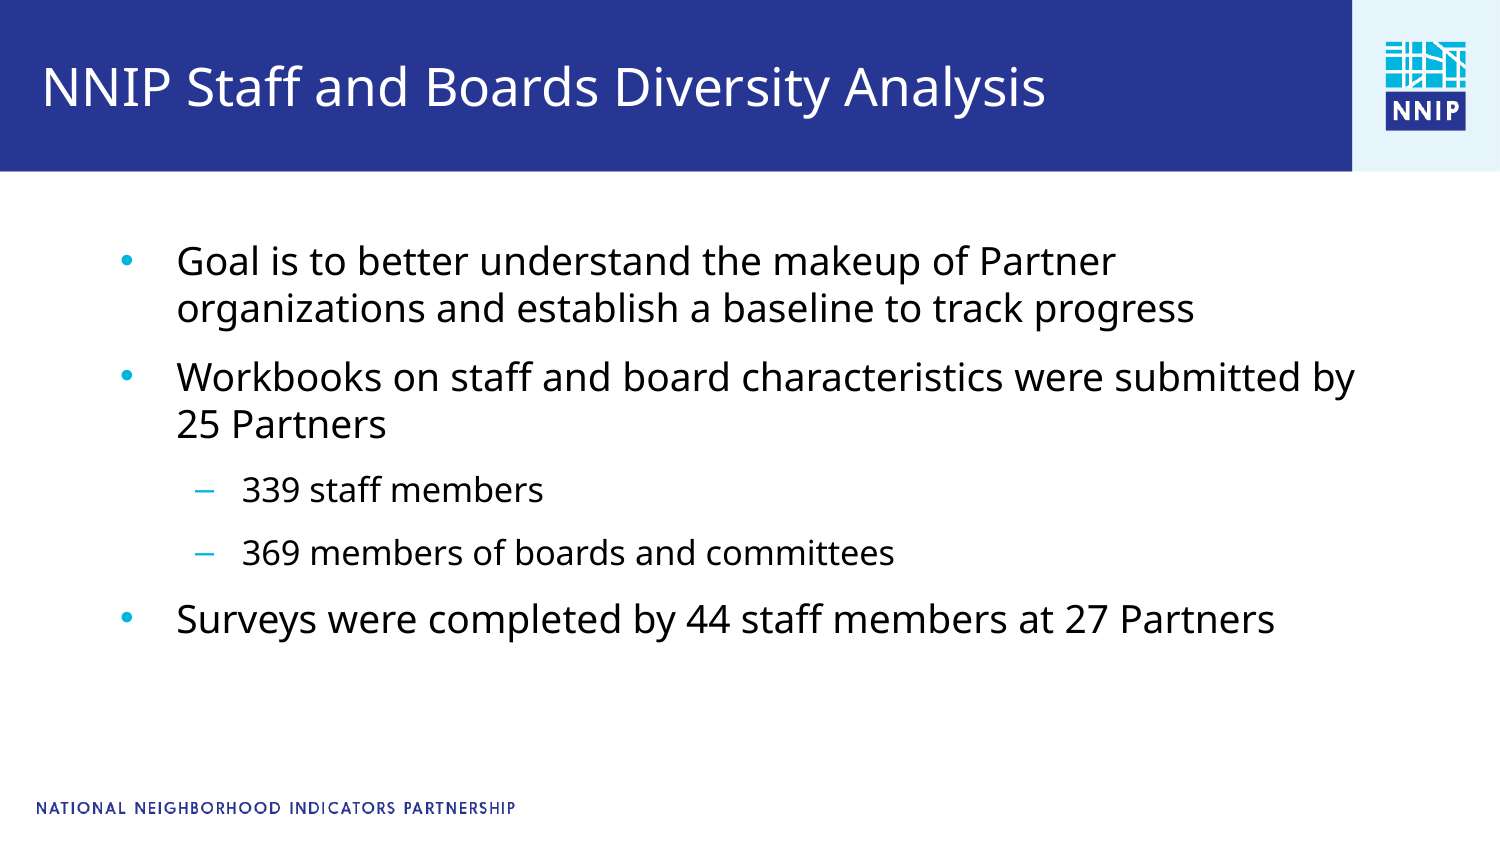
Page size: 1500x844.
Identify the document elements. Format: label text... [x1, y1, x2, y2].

picture [0, 780, 533, 844]
picture [0, 0, 1500, 177]
list Goal is to better understand the makeup of Partner organizations and establish a baseline to track progress Workbooks on staff and board characteristics were submitted by 25 Partners 339 staff members 369 members of boards and committees Surveys were completed by 44 staff members at 27 Partners [105, 229, 1379, 747]
title NNIP Staff and Boards Diversity Analysis [26, 19, 1224, 151]
